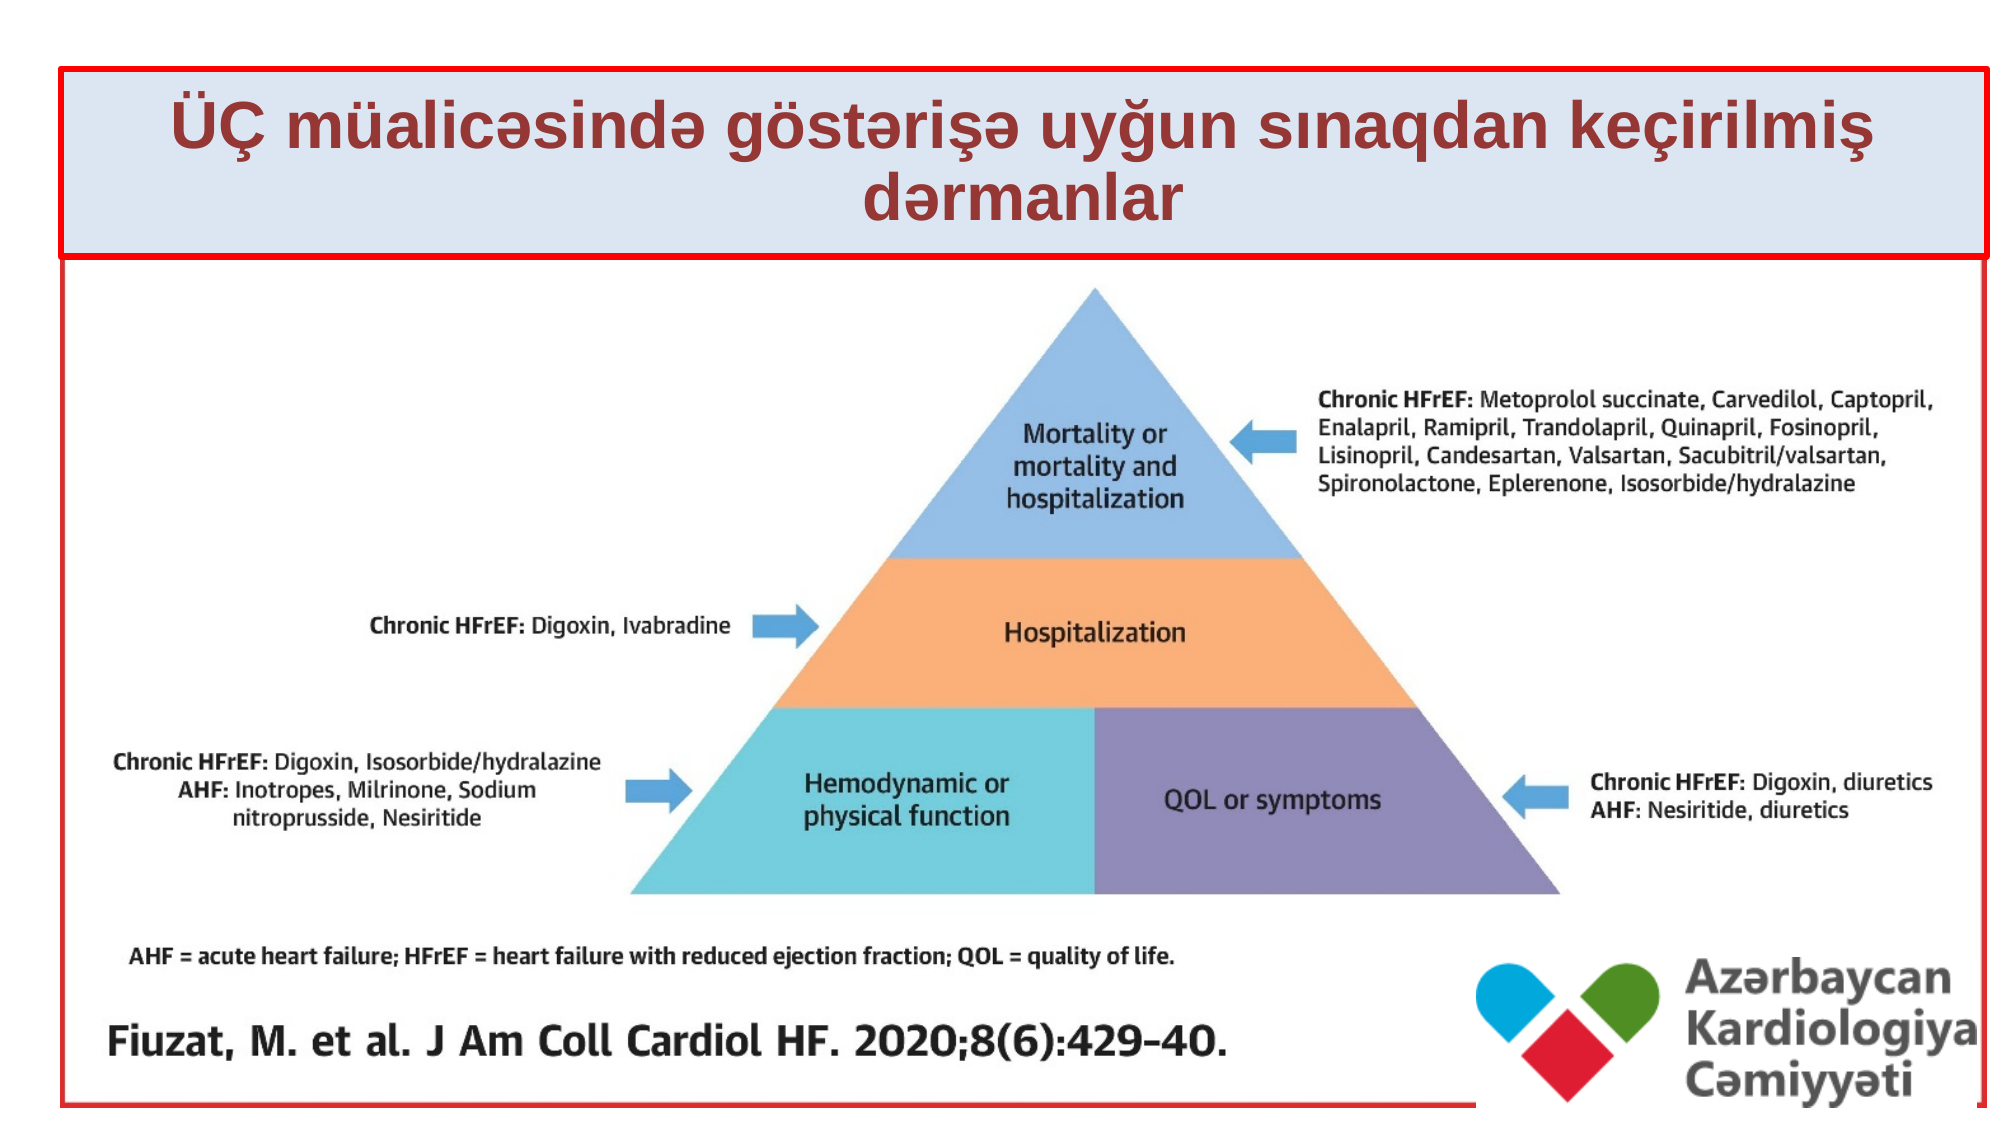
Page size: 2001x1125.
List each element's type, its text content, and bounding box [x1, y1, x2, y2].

title ÜÇ müalicəsində göstərişə uyğun sınaqdan keçirilmiş dərmanlar [60, 68, 1987, 161]
picture [60, 162, 1987, 1109]
